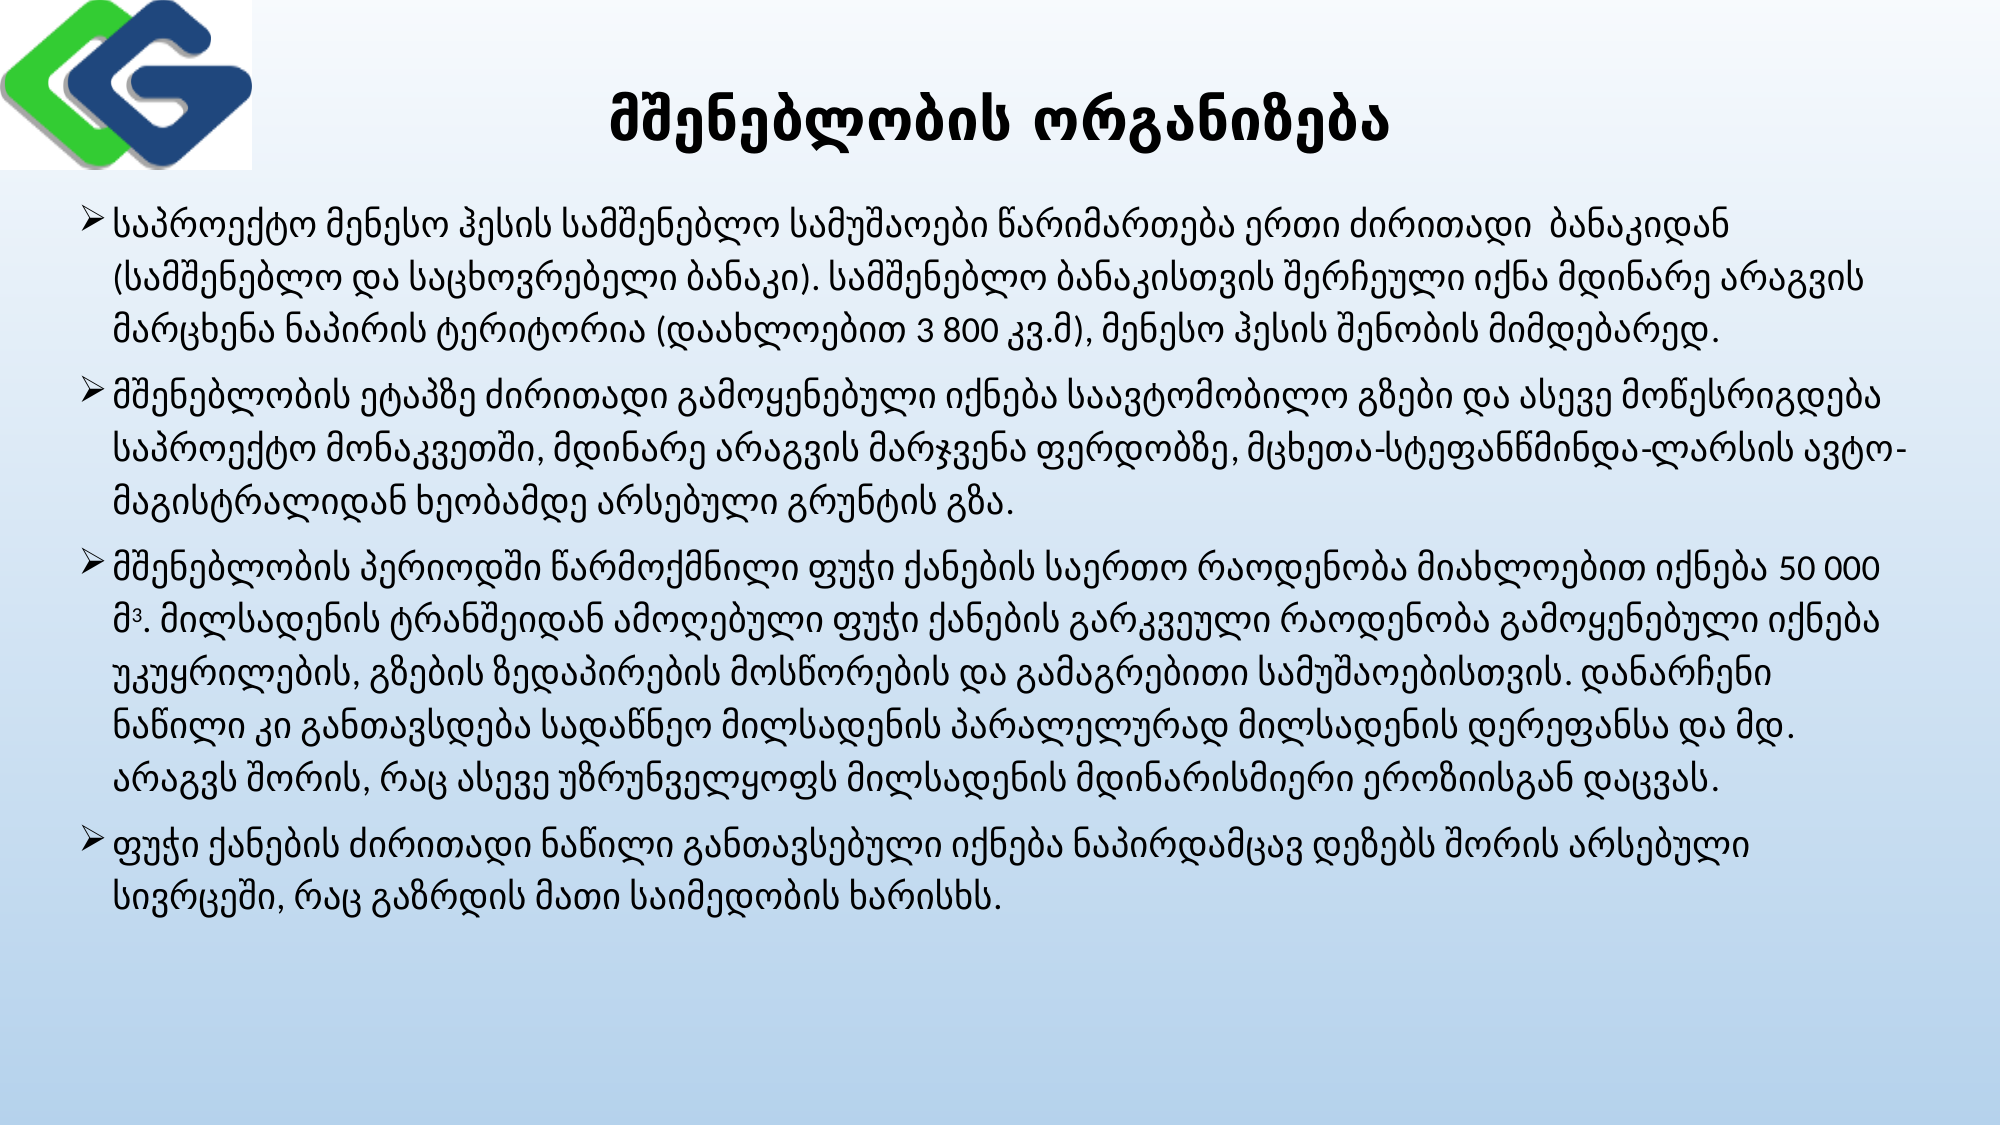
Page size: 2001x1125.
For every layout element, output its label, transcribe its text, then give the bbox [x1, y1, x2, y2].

list საპროექტო მენესო ჰესის სამშენებლო სამუშაოები წარიმართება ერთი ძირითადი ბანაკიდან (სამშენებლო და საცხოვრებელი ბანაკი). სამშენებლო ბანაკისთვის შერჩეული იქნა მდინარე არაგვის მარცხენა ნაპირის ტერიტორია (დაახლოებით 3 800 კვ.მ), მენესო ჰესის შენობის მიმდებარედ. მშენებლობის ეტაპზე ძირითადი გამოყენებული იქნება საავტომობილო გზები და ასევე მოწესრიგდება საპროექტო მონაკვეთში, მდინარე არაგვის მარჯვენა ფერდობზე, მცხეთა-სტეფანწმინდა-ლარსის ავტო-მაგისტრალიდან ხეობამდე არსებული გრუნტის გზა. მშენებლობის პერიოდში წარმოქმნილი ფუჭი ქანების საერთო რაოდენობა მიახლოებით იქნება 50 000 მ3. მილსადენის ტრანშეიდან ამოღებული ფუჭი ქანების გარკვეული რაოდენობა გამოყენებული იქნება უკუყრილების, გზების ზედაპირების მოსწორების და გამაგრებითი სამუშაოებისთვის. დანარჩენი ნაწილი კი განთავსდება სადაწნეო მილსადენის პარალელურად მილსადენის დერეფანსა და მდ. არაგვს შორის, რაც ასევე უზრუნველყოფს მილსადენის მდინარისმიერი ეროზიისგან დაცვას. ფუჭი ქანების ძირითადი ნაწილი განთავსებული იქნება ნაპირდამცავ დეზებს შორის არსებული სივრცეში, რაც გაზრდის მათი საიმედობის ხარისხს. [63, 184, 1926, 1014]
title მშენებლობის ორგანიზება [137, 59, 1863, 184]
picture [0, 0, 252, 170]
